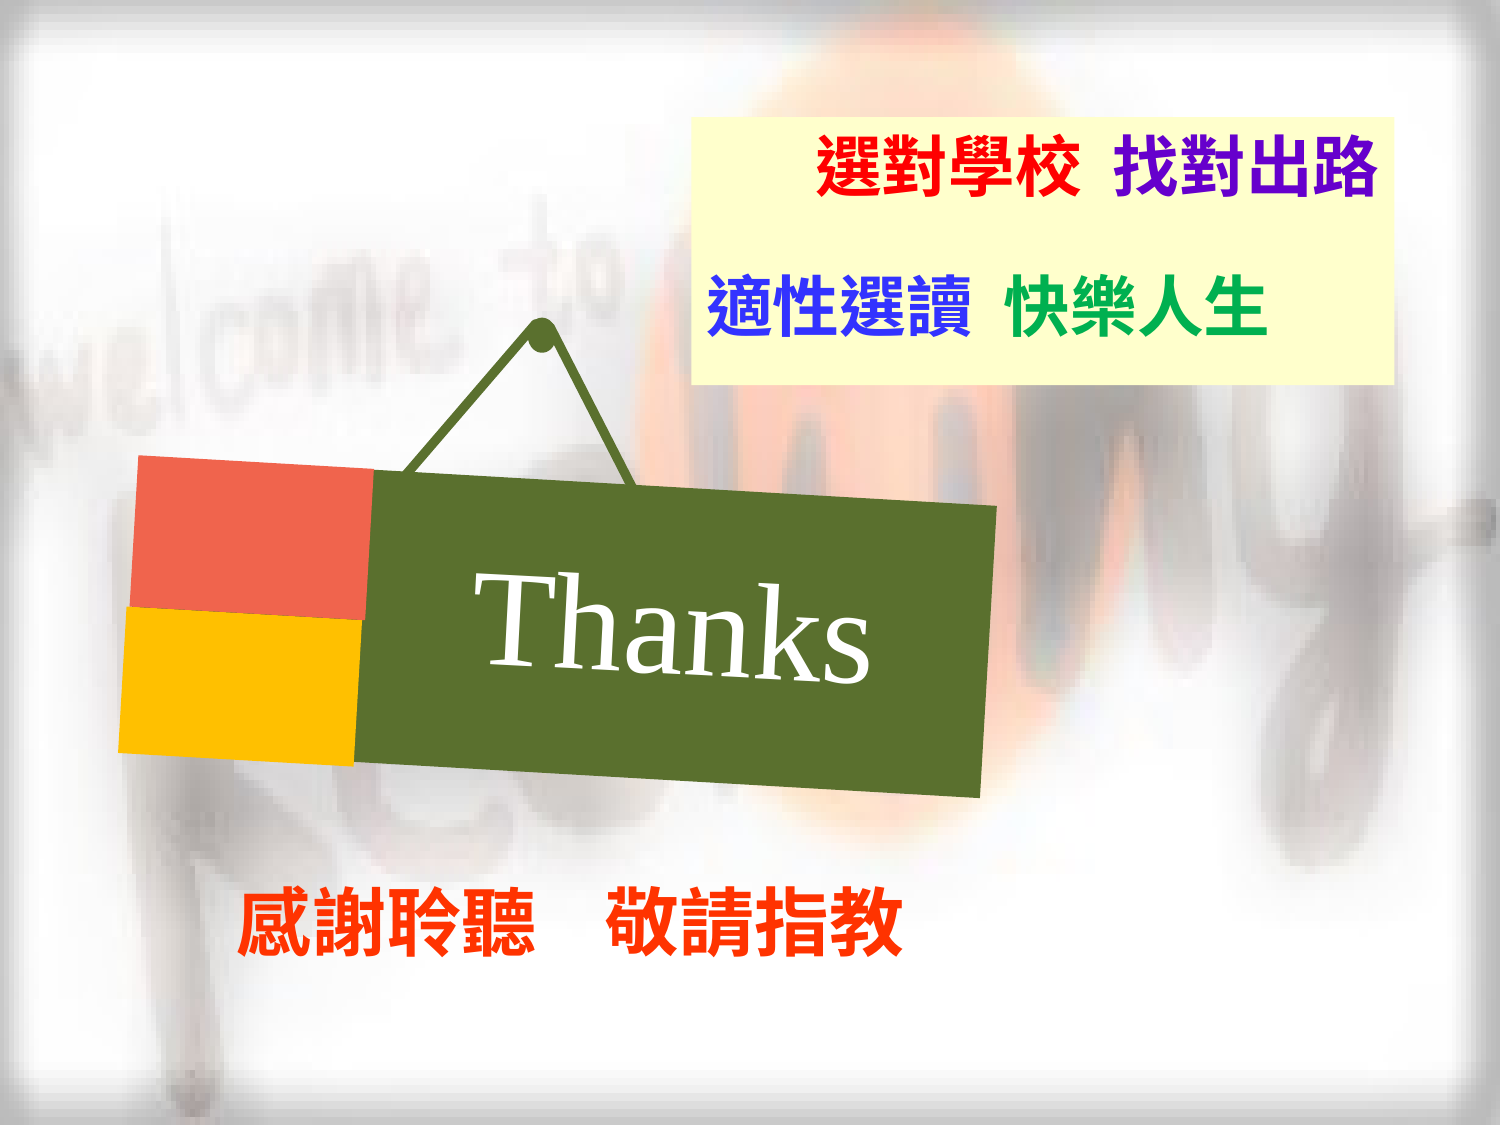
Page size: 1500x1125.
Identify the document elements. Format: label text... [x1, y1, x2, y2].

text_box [121, 321, 990, 774]
picture [0, 0, 1500, 1125]
text_box 選對學校 找對出路 適性選讀 快樂人生 [691, 117, 1395, 386]
text_box 感謝聆聽 敬請指教 [221, 868, 920, 973]
